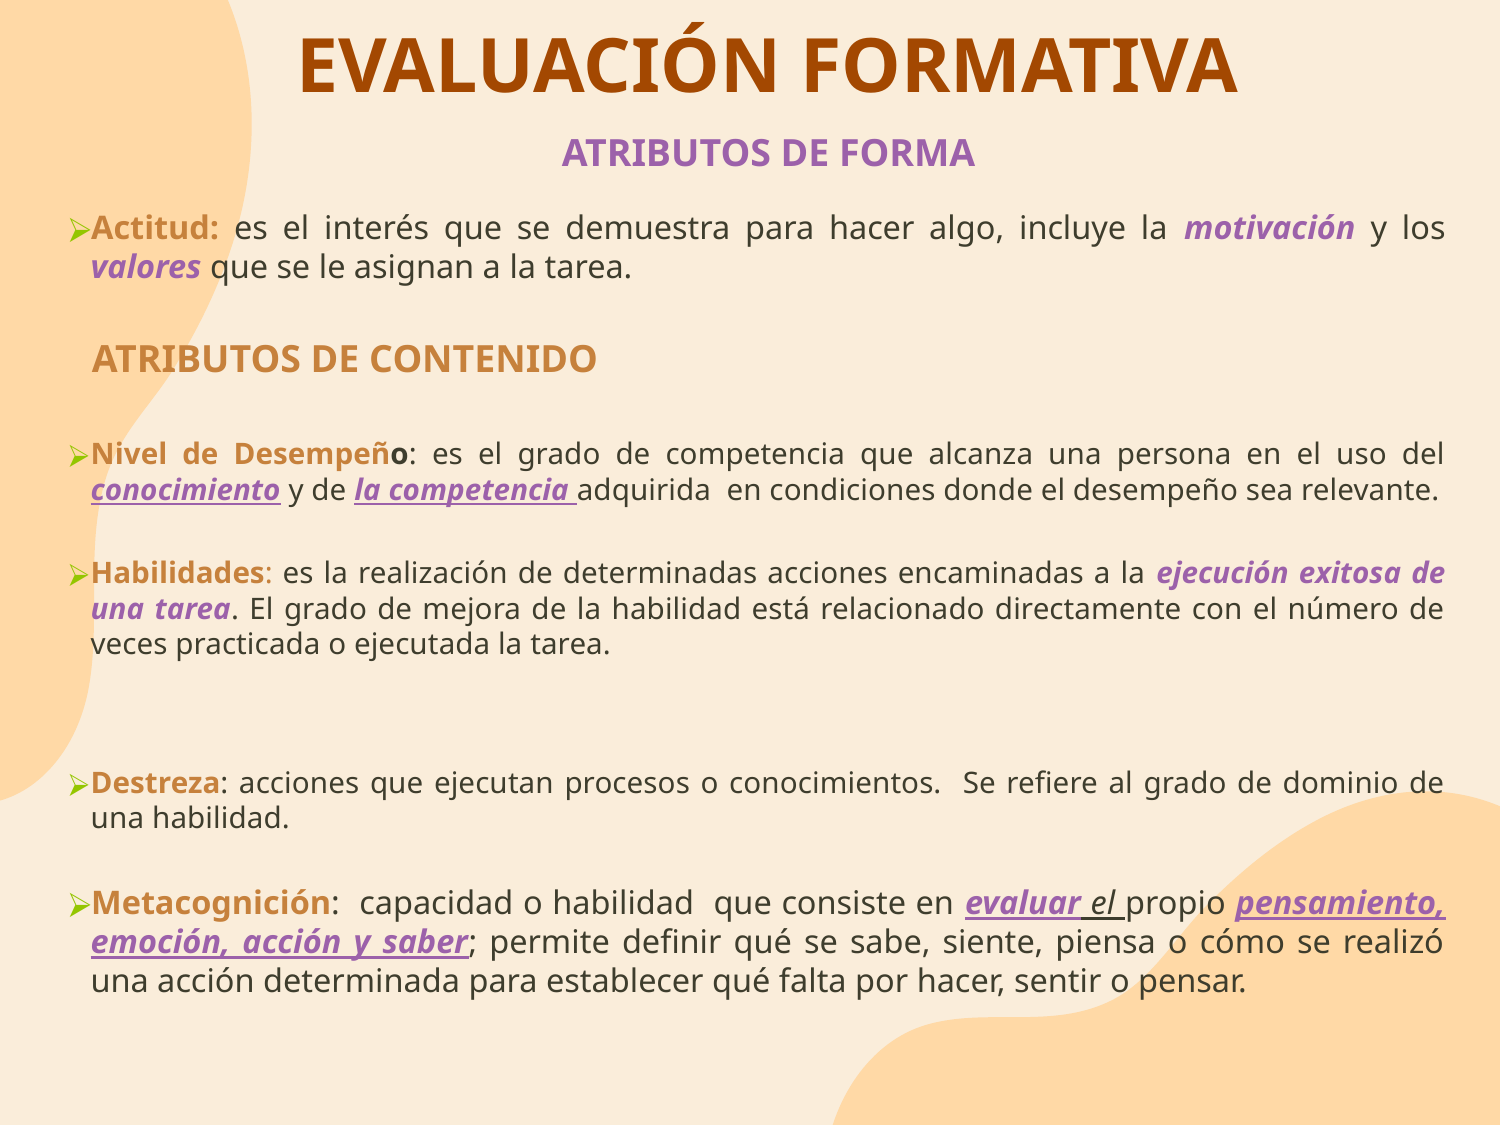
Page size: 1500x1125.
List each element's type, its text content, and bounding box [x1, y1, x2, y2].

title EVALUACIÓN FORMATIVA [135, 0, 1400, 113]
text_box ATRIBUTOS DE FORMA Actitud: es el interés que se demuestra para hacer algo, incluye la motivación y los valores que se le asignan a la tarea. ATRIBUTOS DE CONTENIDO Nivel de Desempeño: es el grado de competencia que alcanza una persona en el uso del conocimiento y de la competencia adquirida en condiciones donde el desempeño sea relevante. Habilidades: es la realización de determinadas acciones encaminadas a la ejecución exitosa de una tarea. El grado de mejora de la habilidad está relacionado directamente con el número de veces practicada o ejecutada la tarea. Destreza: acciones que ejecutan procesos o conocimientos. Se refiere al grado de dominio de una habilidad. Metacognición: capacidad o habilidad que consiste en evaluar el propio pensamiento, emoción, acción y saber; permite definir qué se sabe, siente, piensa o cómo se realizó una acción determinada para establecer qué falta por hacer, sentir o pensar. [53, 113, 1461, 1036]
